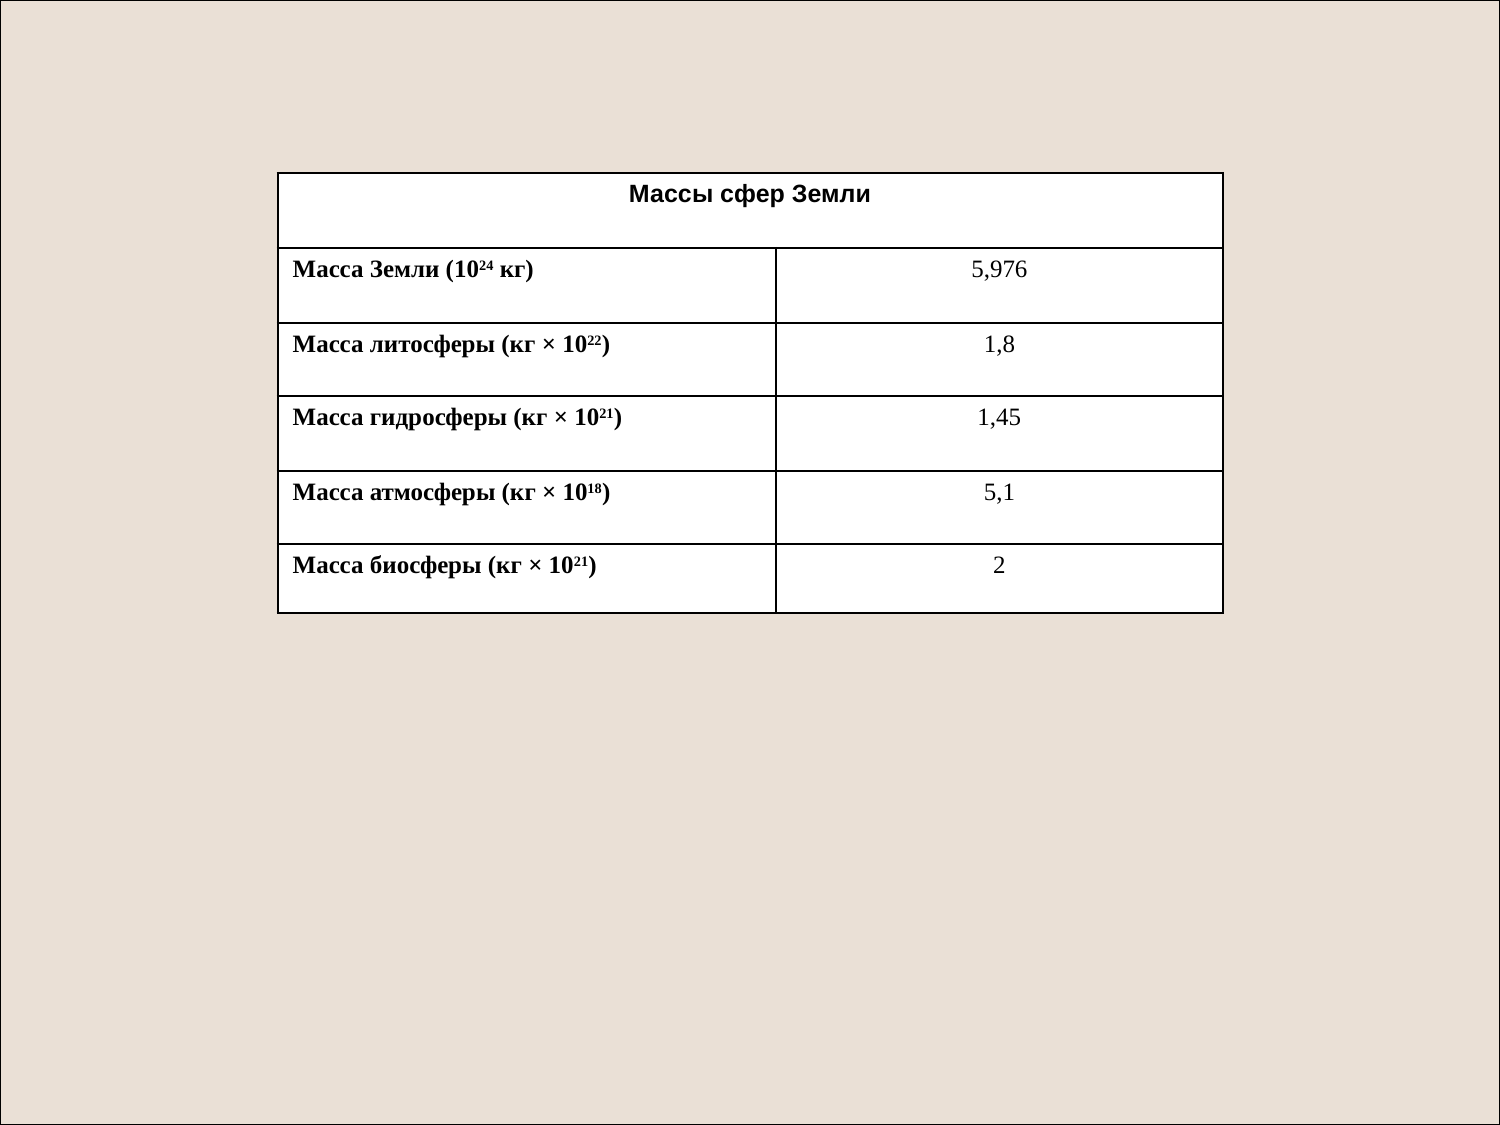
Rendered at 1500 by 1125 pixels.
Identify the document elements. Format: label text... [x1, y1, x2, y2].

table_cell Масса Земли (1024 кг) [279, 249, 775, 322]
table_cell Масса атмосферы (кг × 1018) [279, 472, 775, 543]
table_cell 1,8 [777, 324, 1222, 395]
table_cell 2 [777, 545, 1222, 612]
table_cell Масса литосферы (кг × 1022) [279, 324, 775, 395]
table_cell 5,1 [777, 472, 1222, 543]
table_header Массы сфер Земли [279, 174, 1222, 247]
text_box [0, 0, 1500, 1125]
table_cell Масса биосферы (кг × 1021) [279, 545, 775, 612]
table_cell 5,976 [777, 249, 1222, 322]
table_cell Масса гидросферы (кг × 1021) [279, 397, 775, 470]
table_cell 1,45 [777, 397, 1222, 470]
